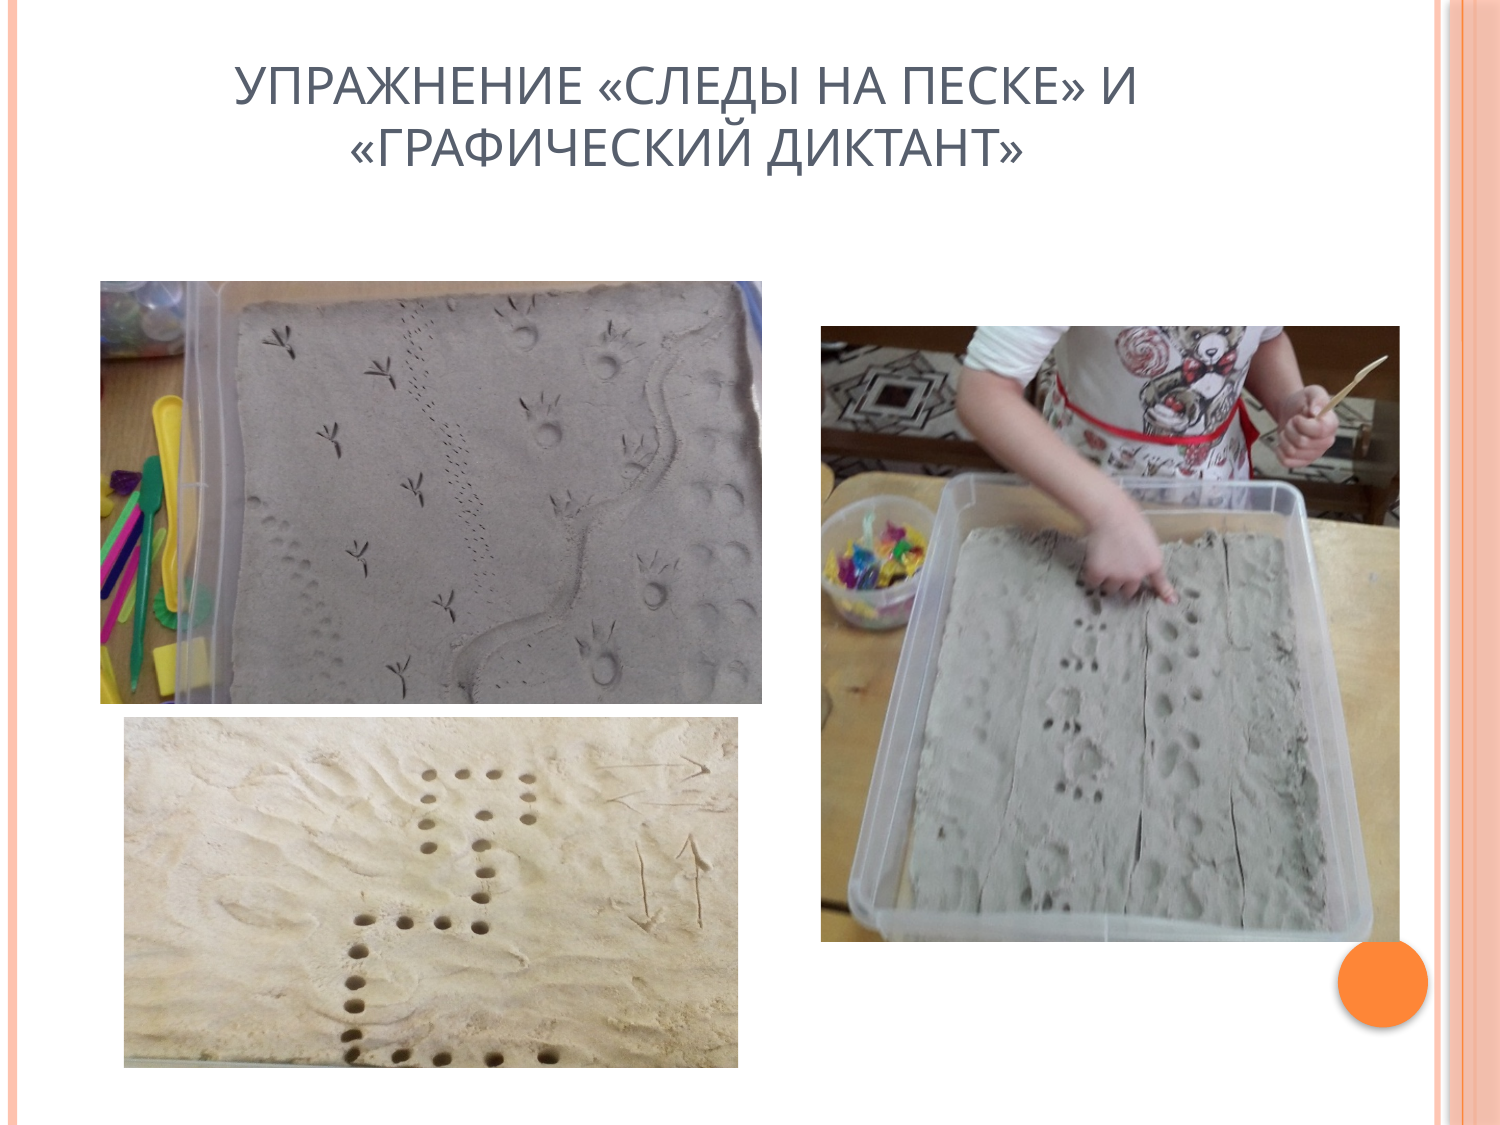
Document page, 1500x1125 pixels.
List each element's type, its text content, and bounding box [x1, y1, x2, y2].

title Упражнение «Следы на песке» и «Графический диктант» [75, 45, 1300, 185]
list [99, 281, 763, 705]
picture [123, 716, 739, 1068]
picture [820, 325, 1401, 943]
